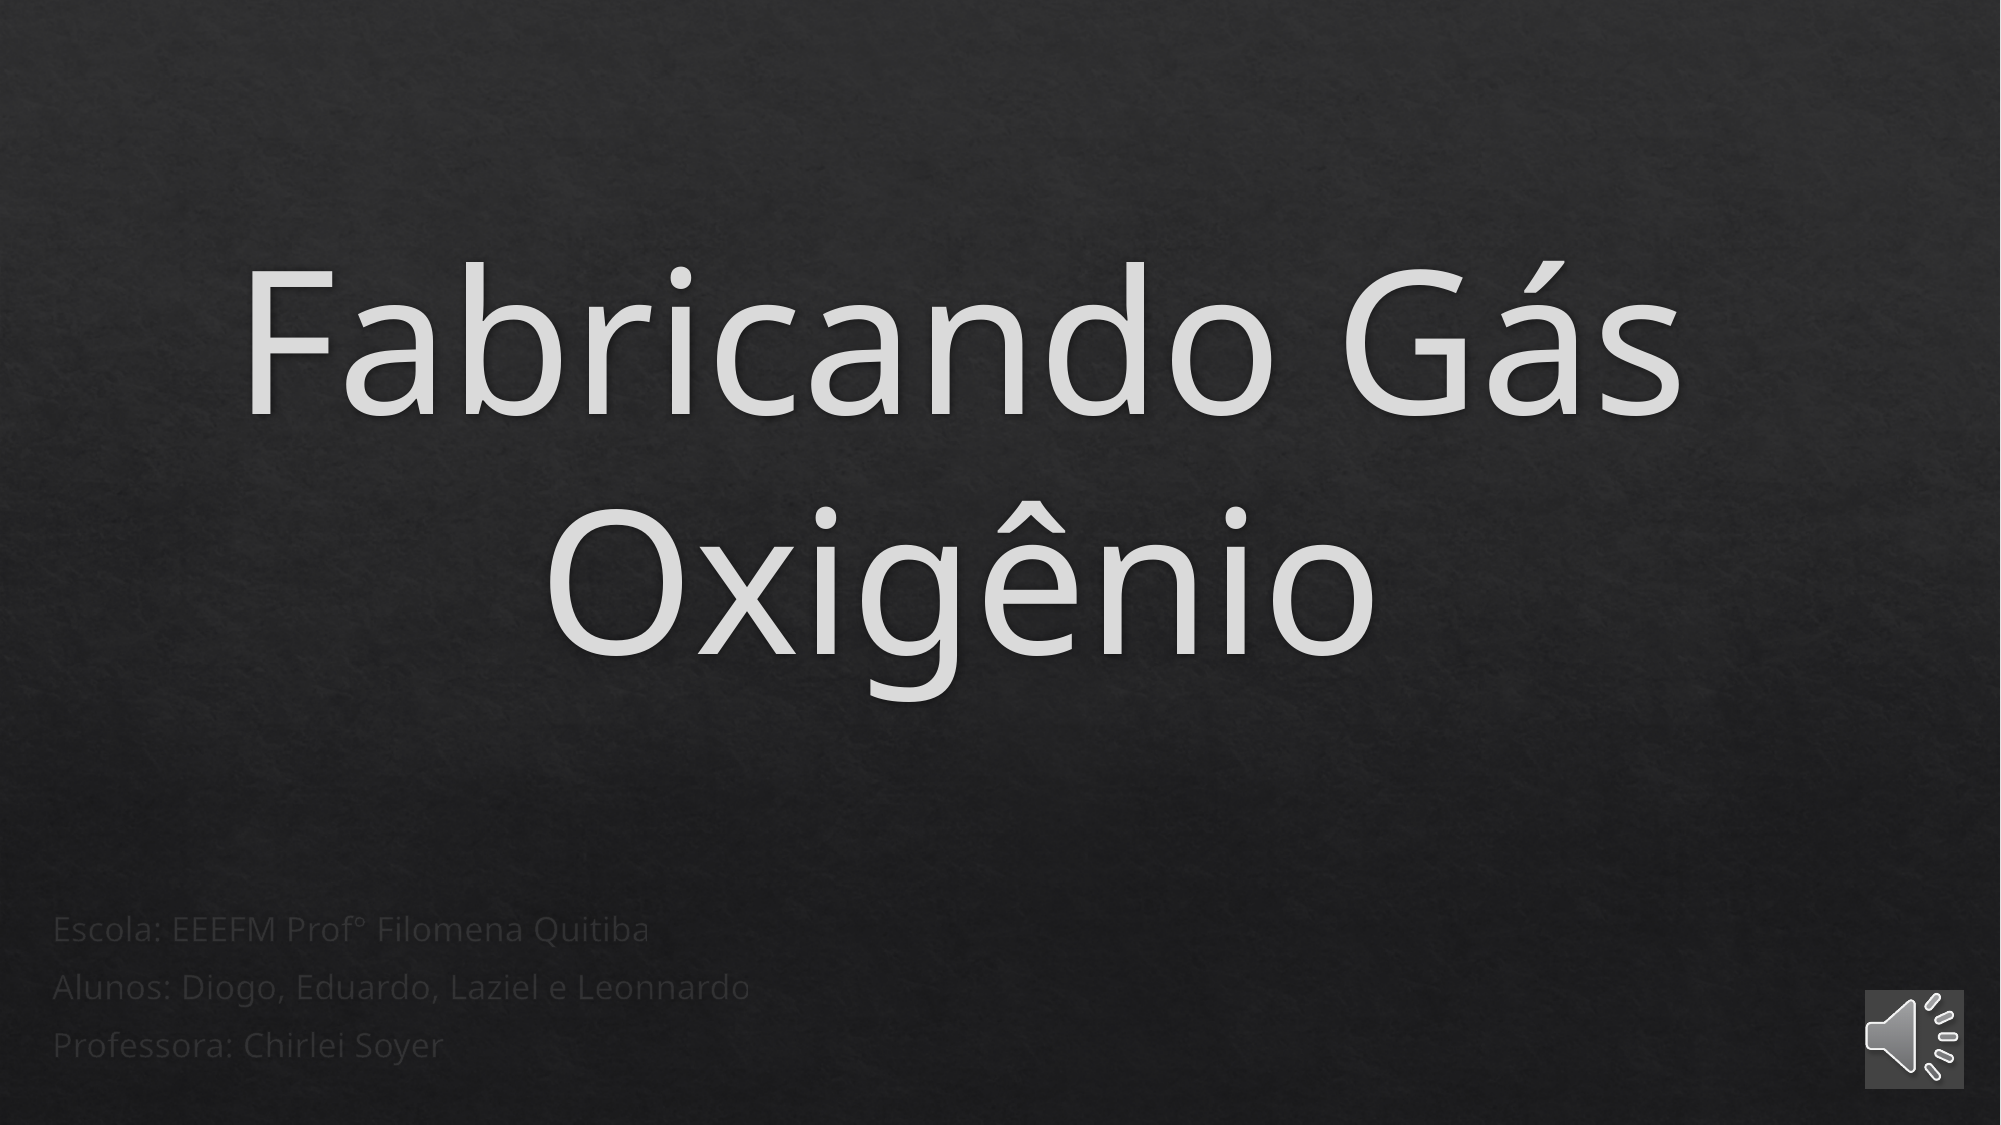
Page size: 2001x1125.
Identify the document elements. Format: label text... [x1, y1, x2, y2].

title Fabricando Gás Oxigênio [0, 310, 1984, 703]
subtitle Escola: EEEFM Prof° Filomena Quitiba Alunos: Diogo, Eduardo, Laziel e Leonnardo Professora: Chirlei Soyer [37, 899, 1586, 1072]
picture [1864, 989, 1965, 1090]
